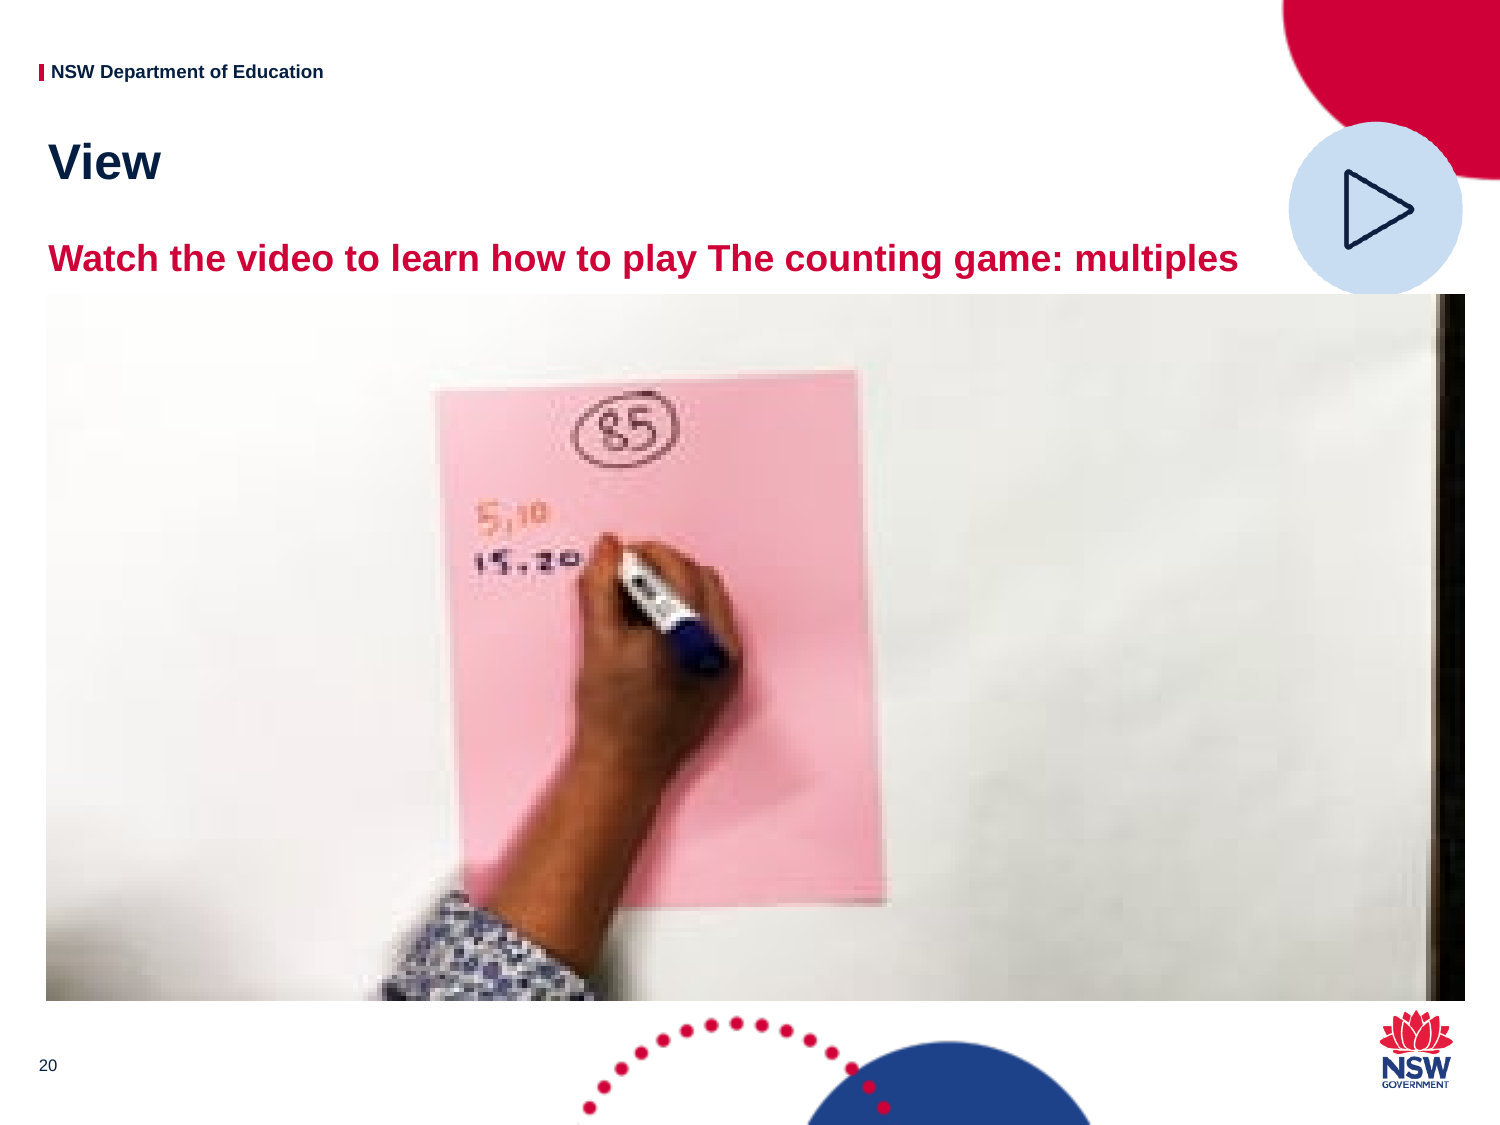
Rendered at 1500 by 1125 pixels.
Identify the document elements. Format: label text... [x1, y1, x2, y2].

picture [0, 0, 1500, 1125]
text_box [45, 293, 1466, 1002]
title View [47, 122, 1288, 205]
list Watch the video to learn how to play The counting game: multiples [48, 204, 1288, 274]
footer 20 [38, 1015, 85, 1076]
